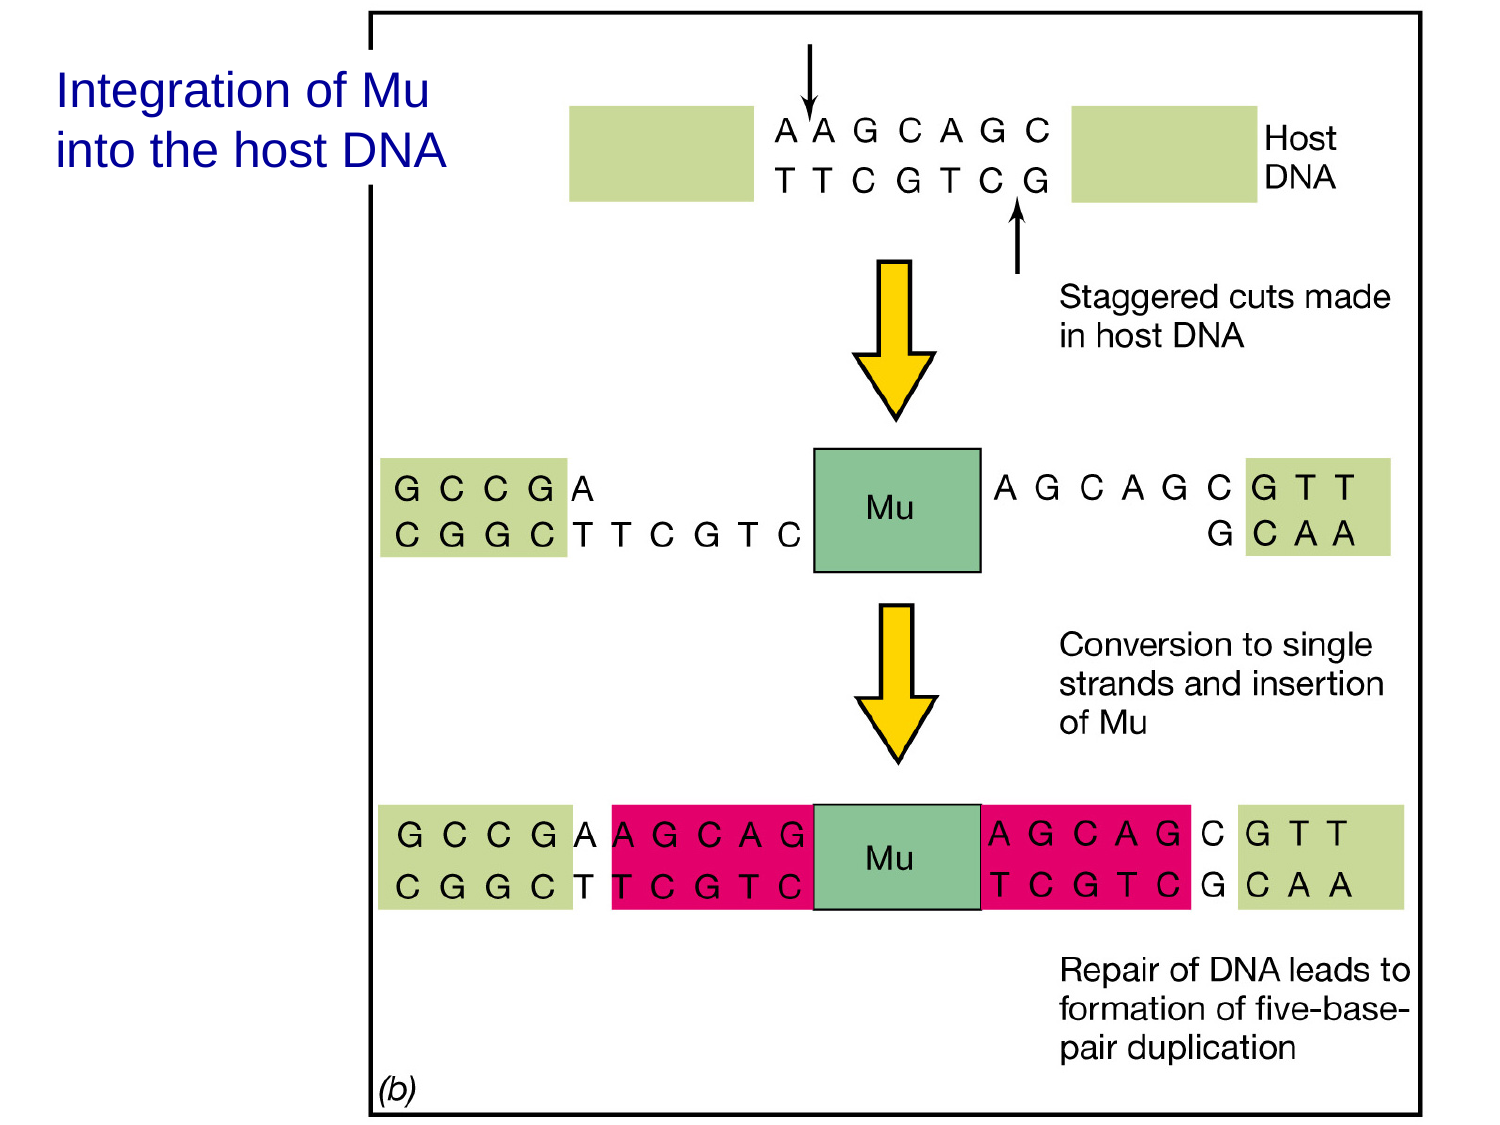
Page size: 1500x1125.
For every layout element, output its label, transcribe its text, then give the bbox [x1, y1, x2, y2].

text_box Integration of Mu into the host DNA [40, 49, 357, 185]
picture [362, 0, 1429, 1125]
